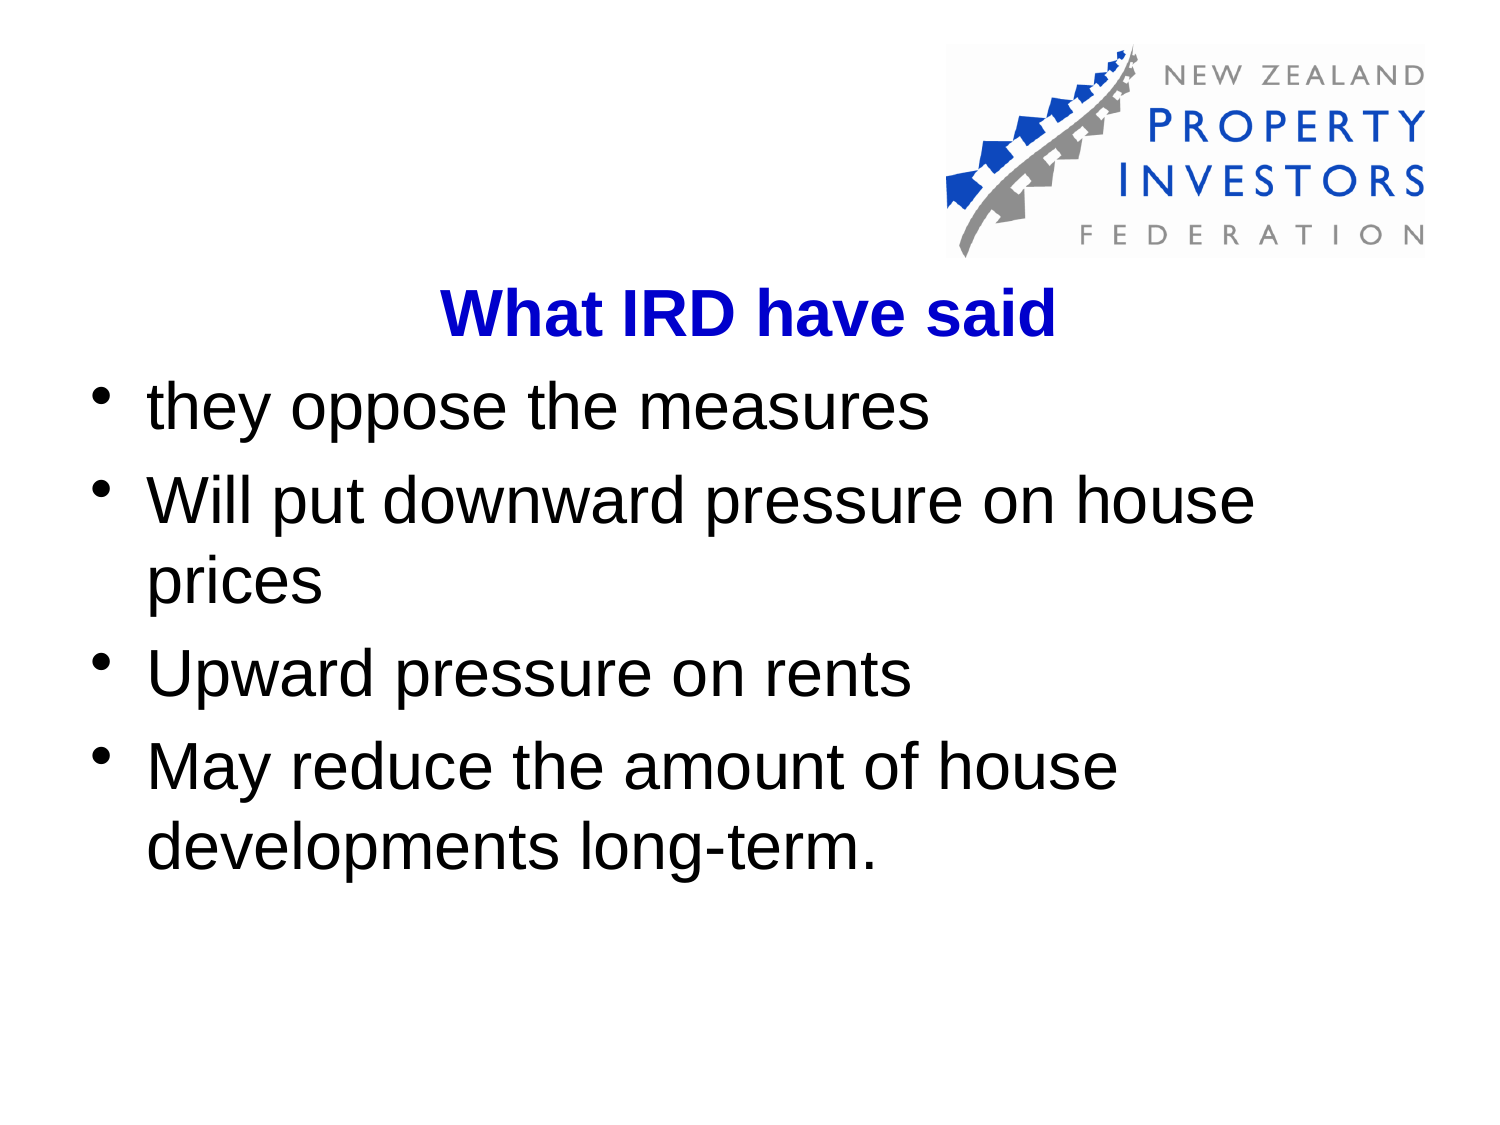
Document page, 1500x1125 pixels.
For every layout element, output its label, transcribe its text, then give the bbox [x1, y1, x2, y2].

list What IRD have said they oppose the measures Will put downward pressure on house prices Upward pressure on rents May reduce the amount of house developments long-term. [74, 262, 1426, 1006]
picture [946, 44, 1425, 258]
